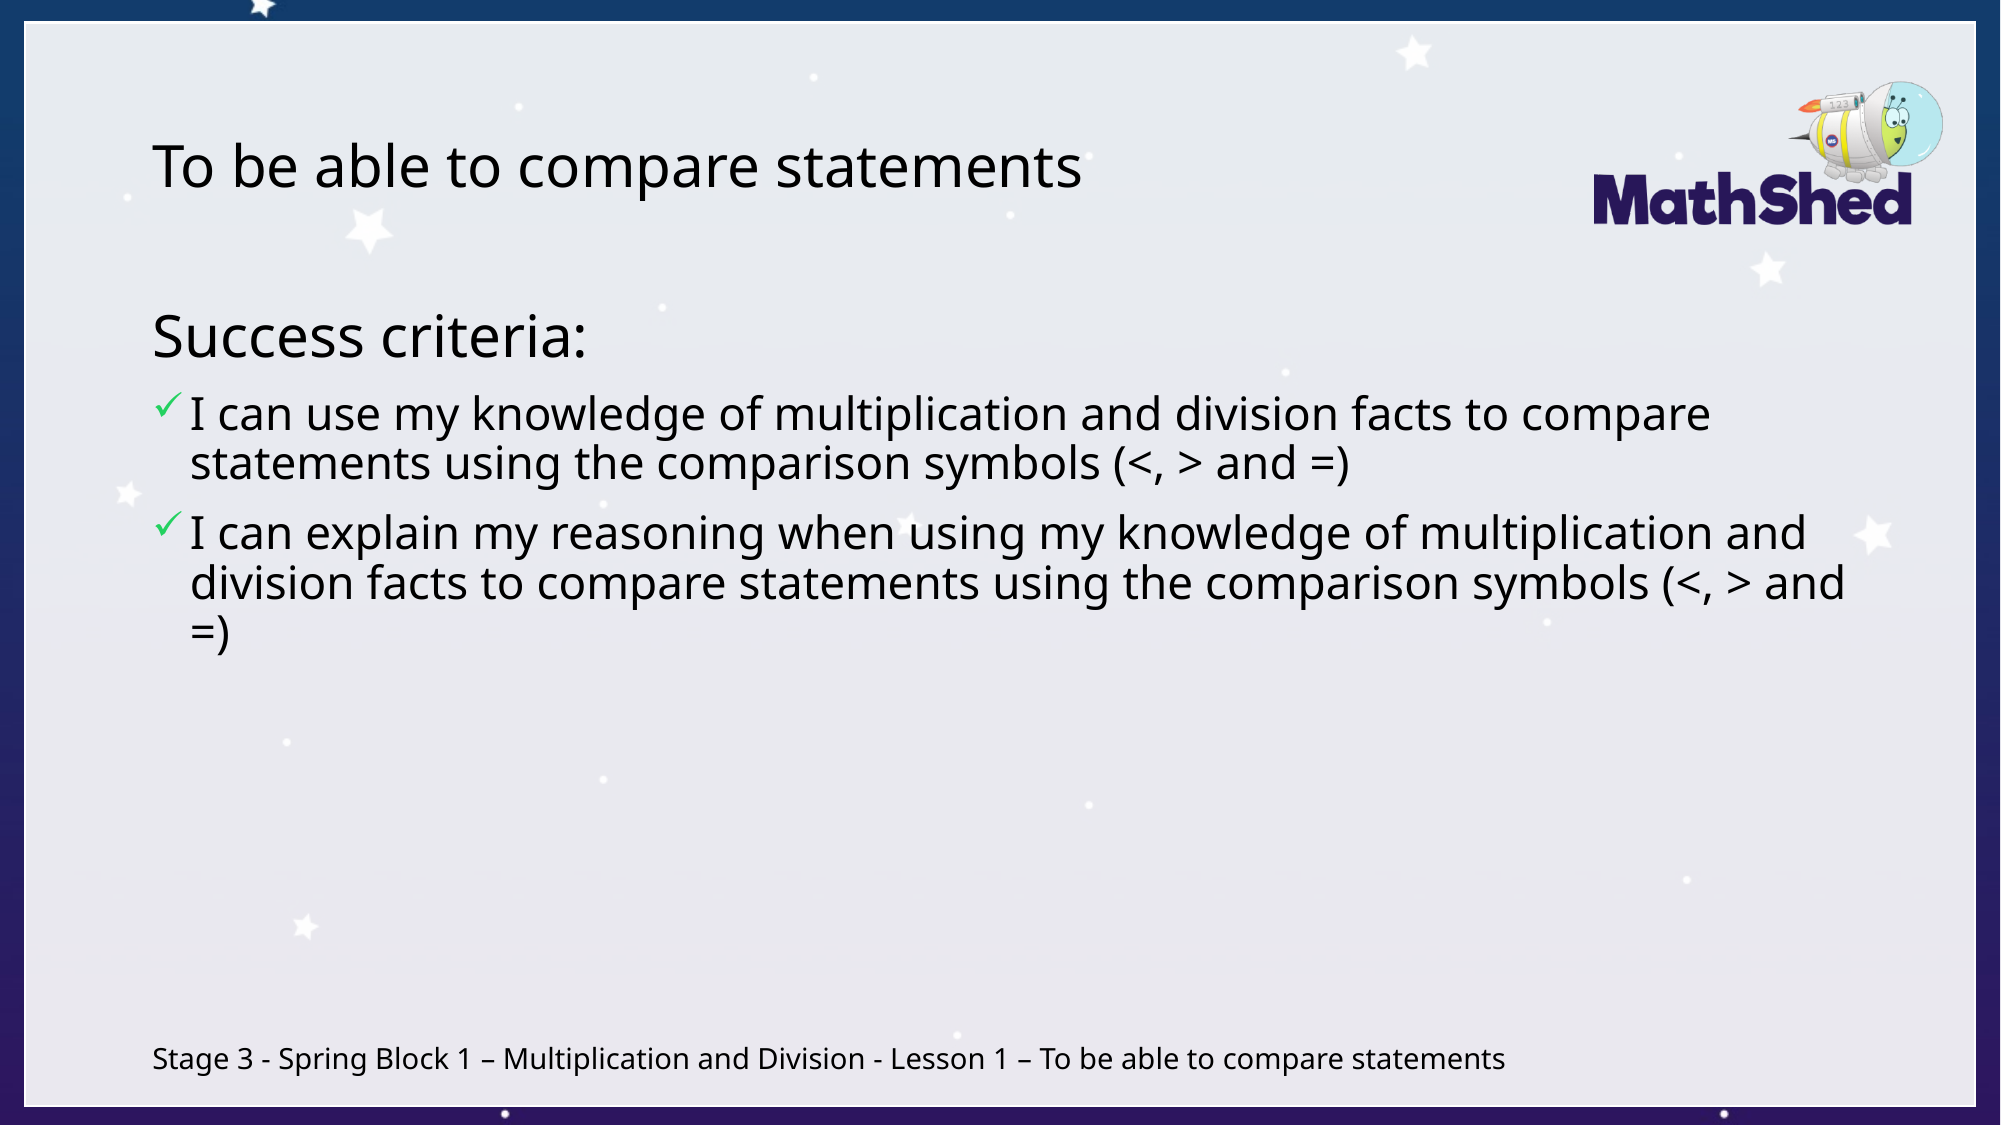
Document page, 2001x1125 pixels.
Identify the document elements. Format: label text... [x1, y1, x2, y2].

list Success criteria: I can use my knowledge of multiplication and division facts to compare statements using the comparison symbols (<, > and =) I can explain my reasoning when using my knowledge of multiplication and division facts to compare statements using the comparison symbols (<, > and =) [137, 299, 1898, 1014]
footer Stage 3 - Spring Block 1 – Multiplication and Division - Lesson 1 – To be able to compare statements [137, 1033, 2000, 1093]
title To be able to compare statements [137, 59, 1578, 278]
picture [0, 0, 2001, 1125]
